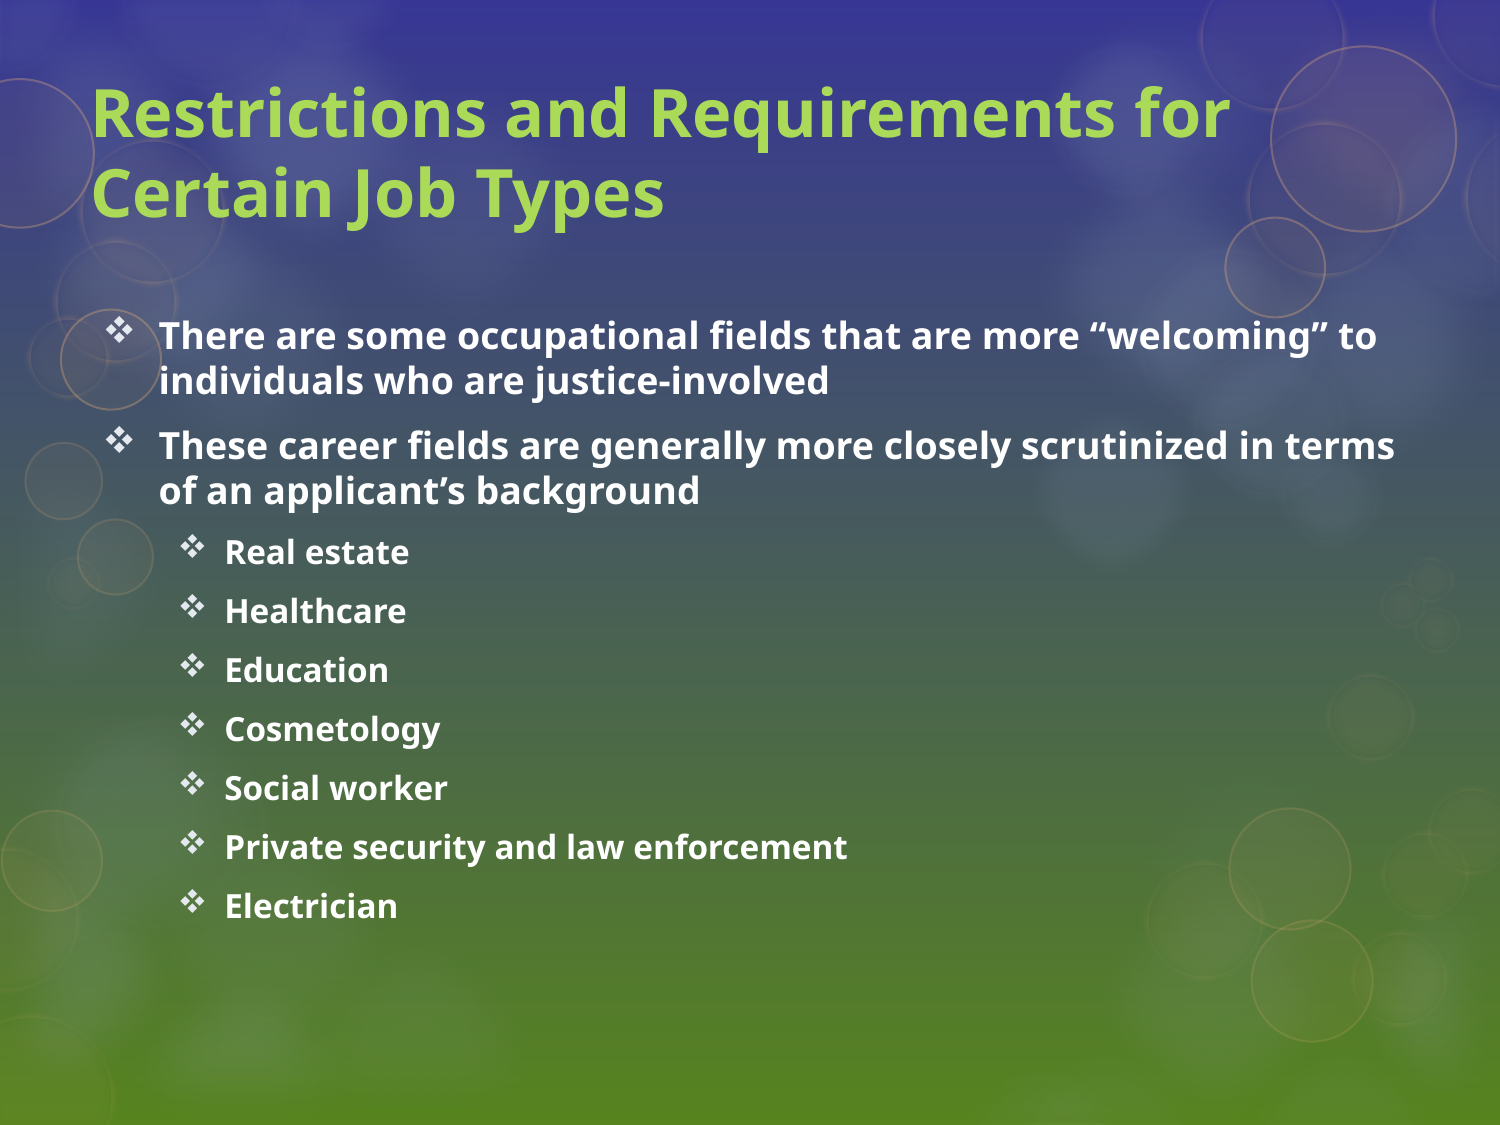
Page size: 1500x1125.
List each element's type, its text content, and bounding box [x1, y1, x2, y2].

list There are some occupational fields that are more “welcoming” to individuals who are justice-involved These career fields are generally more closely scrutinized in terms of an applicant’s background Real estate Healthcare Education Cosmetology Social worker Private security and law enforcement Electrician [87, 224, 1413, 1013]
title Restrictions and Requirements for Certain Job Types [75, 75, 1388, 227]
